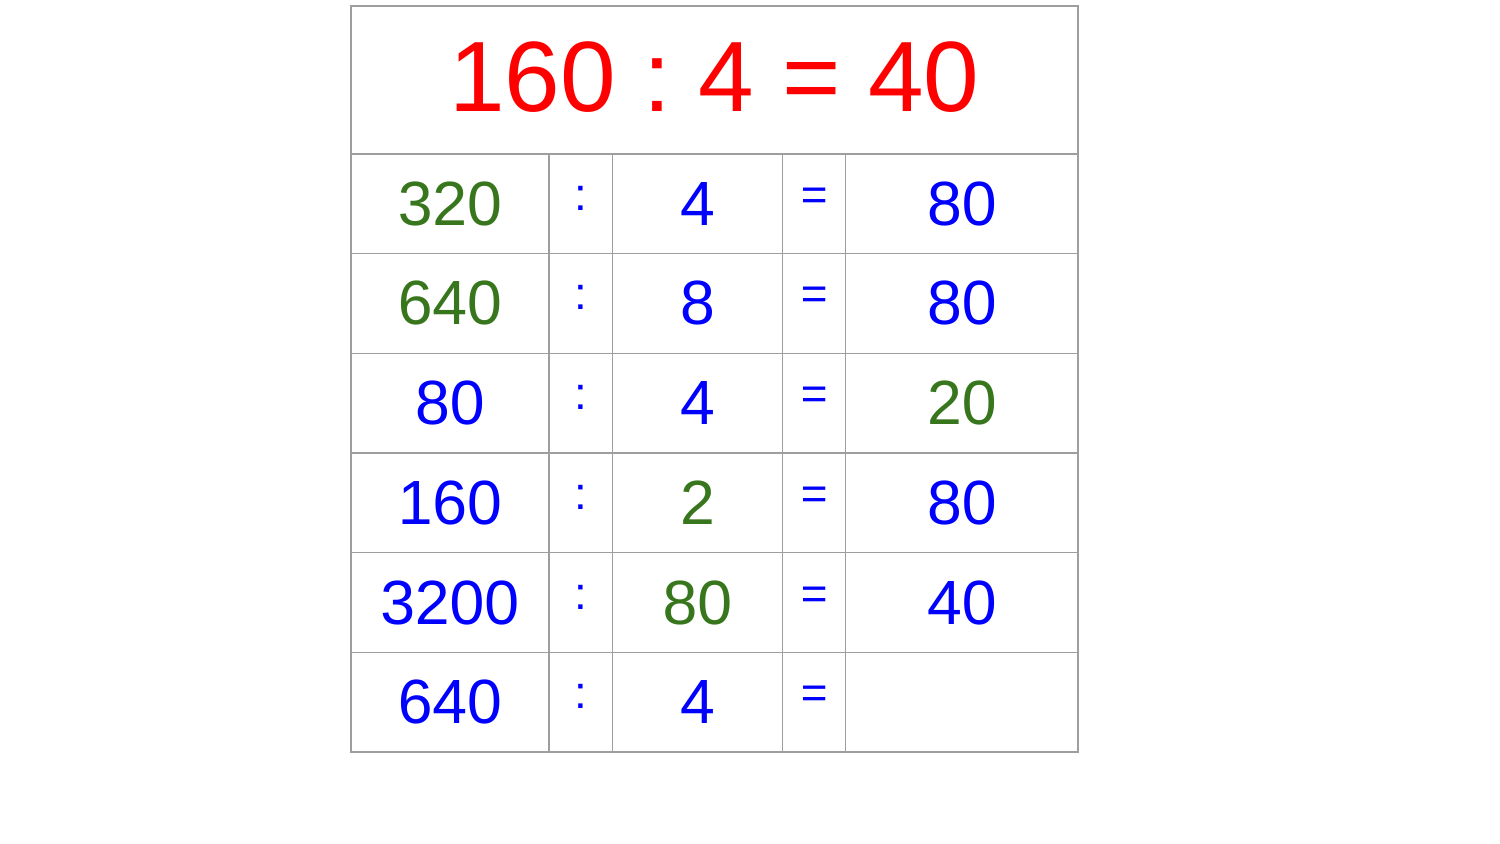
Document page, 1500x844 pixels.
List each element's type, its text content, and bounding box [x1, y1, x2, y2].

table_cell 80 [846, 454, 1077, 552]
table_cell = [783, 254, 845, 353]
table_cell : [550, 553, 612, 652]
table_cell = [783, 553, 845, 652]
table_cell 80 [352, 354, 548, 452]
table_cell 4 [613, 653, 782, 751]
table_cell 320 [352, 155, 548, 253]
table_cell : [550, 354, 612, 452]
table_cell : [550, 254, 612, 353]
table_header 160 : 4 = 40 [352, 7, 1077, 153]
table_cell 20 [846, 354, 1077, 452]
table_cell = [783, 155, 845, 253]
table_cell 80 [846, 254, 1077, 353]
table_cell 3200 [352, 553, 548, 652]
table_cell : [550, 454, 612, 552]
table_cell 8 [613, 254, 782, 353]
table_cell 640 [352, 254, 548, 353]
table_cell = [783, 354, 845, 452]
table_cell 4 [613, 354, 782, 452]
table_cell 2 [613, 454, 782, 552]
table_cell [846, 653, 1077, 751]
table_cell : [550, 155, 612, 253]
table_cell 160 [352, 454, 548, 552]
table_cell : [550, 653, 612, 751]
table_cell 4 [613, 155, 782, 253]
table_cell 640 [352, 653, 548, 751]
table_cell 80 [846, 155, 1077, 253]
table_cell 40 [846, 553, 1077, 652]
table_cell 80 [613, 553, 782, 652]
table_cell = [783, 454, 845, 552]
table_cell = [783, 653, 845, 751]
